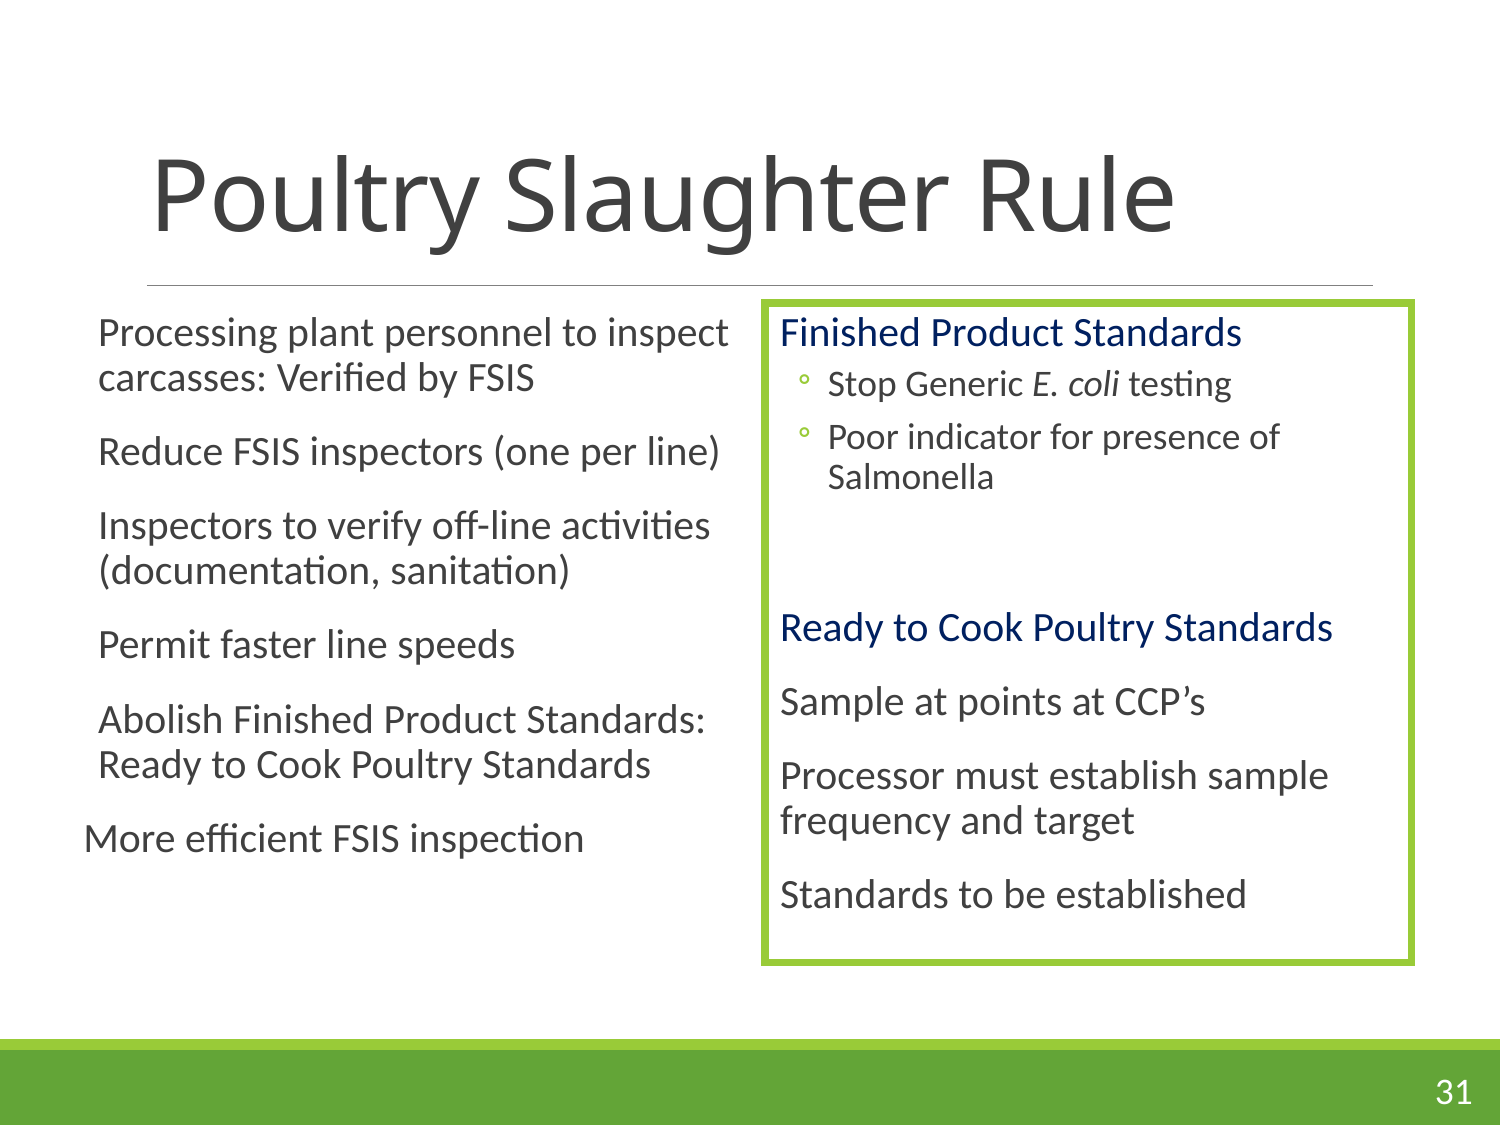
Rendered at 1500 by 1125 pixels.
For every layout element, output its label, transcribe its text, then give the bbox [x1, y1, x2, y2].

list Finished Product Standards Stop Generic E. coli testing Poor indicator for presence of Salmonella Ready to Cook Poultry Standards Sample at points at CCP’s Processor must establish sample frequency and target Standards to be established [765, 302, 1412, 963]
title Poultry Slaughter Rule [134, 141, 1373, 260]
list Processing plant personnel to inspect carcasses: Verified by FSIS Reduce FSIS inspectors (one per line) Inspectors to verify off-line activities (documentation, sanitation) Permit faster line speeds Abolish Finished Product Standards: Ready to Cook Poultry Standards More efficient FSIS inspection [83, 302, 743, 963]
slide_number 31 [1326, 1059, 1488, 1120]
